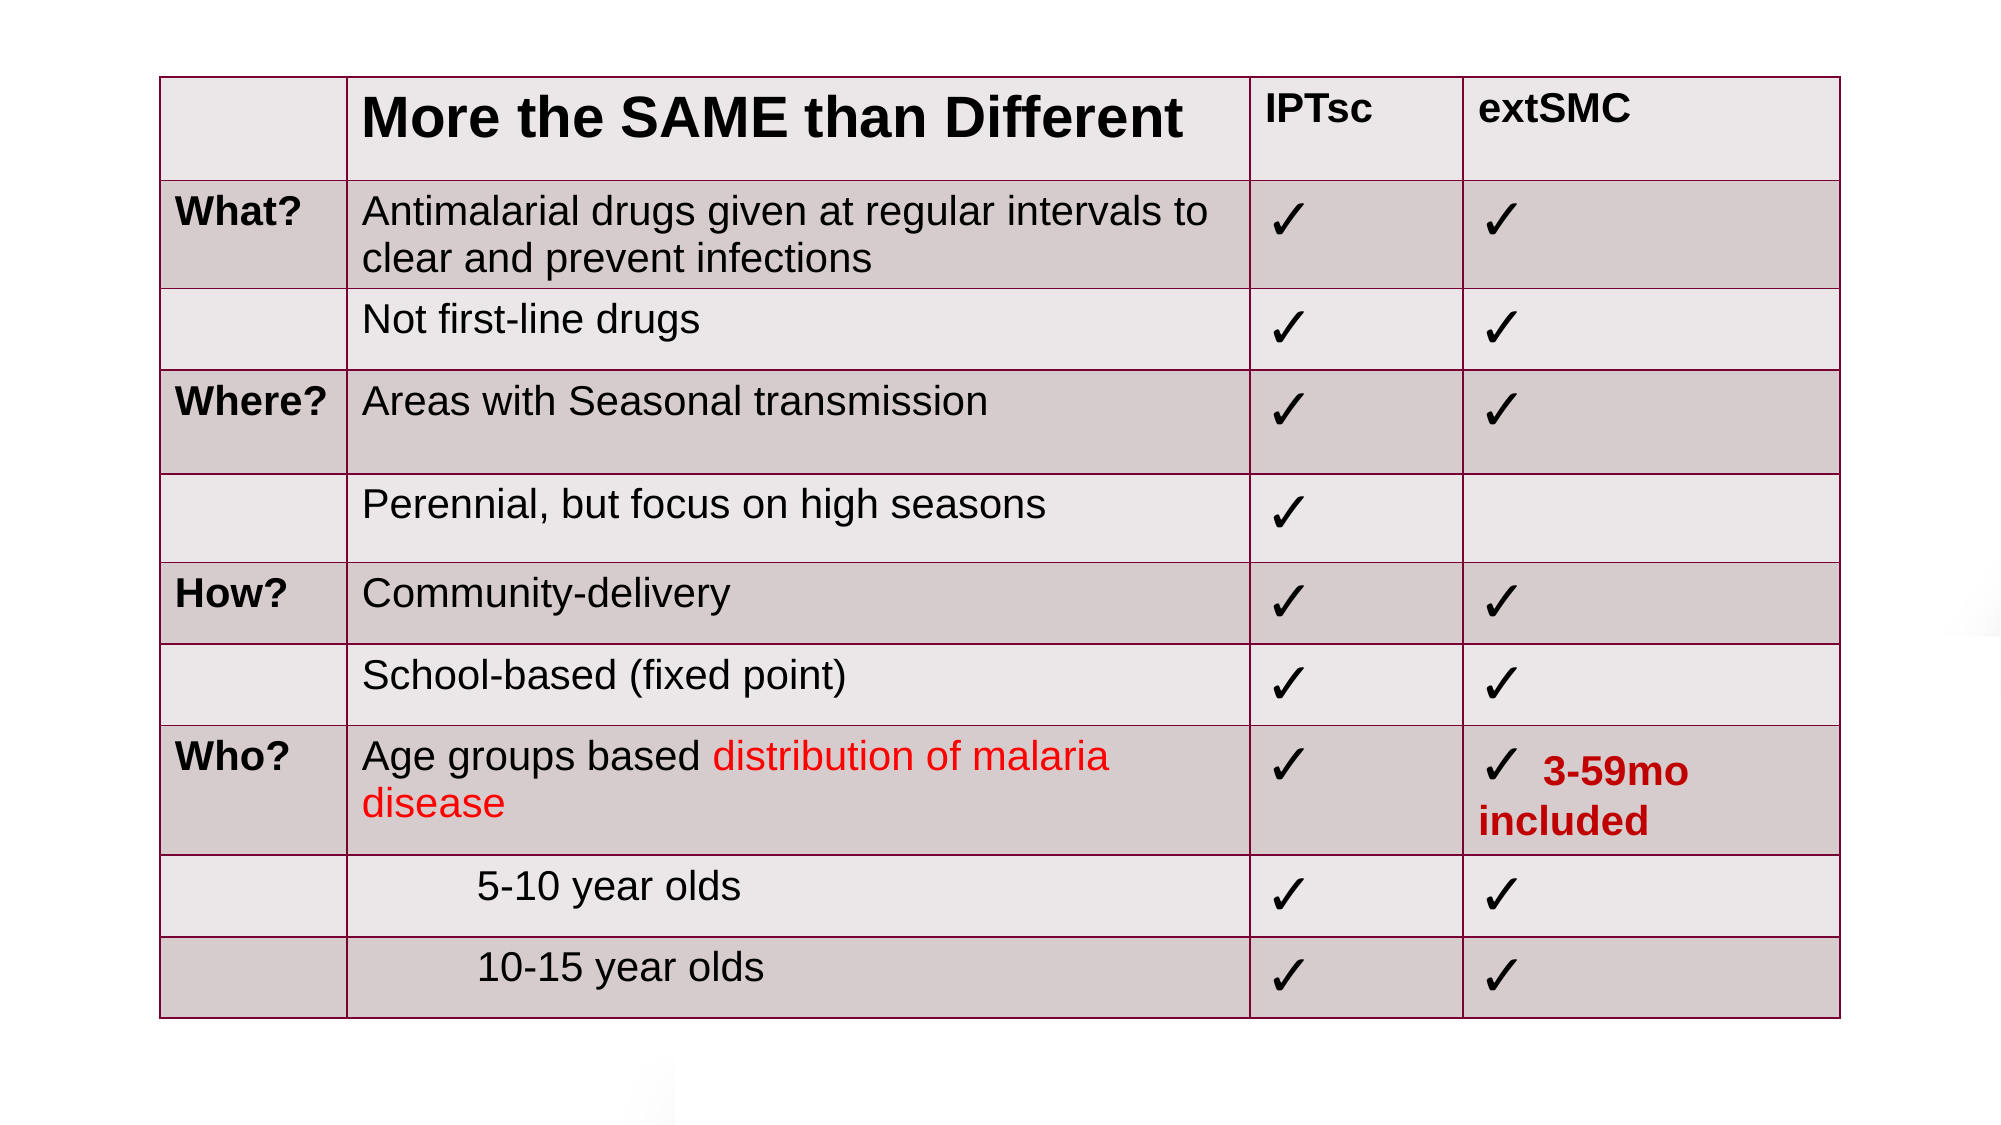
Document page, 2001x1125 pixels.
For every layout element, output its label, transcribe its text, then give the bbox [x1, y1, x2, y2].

table_cell Perennial, but focus on high seasons [348, 475, 1249, 562]
table_cell ✓ [1251, 289, 1462, 369]
table_cell ✓ [1251, 181, 1462, 288]
table_cell [1464, 475, 1839, 562]
table_cell Who? [161, 726, 346, 854]
table_cell ✓ [1251, 645, 1462, 725]
table_cell ✓ [1464, 563, 1839, 643]
table_header More the SAME than Different [348, 78, 1249, 180]
picture [0, 0, 2001, 1125]
table_cell ✓ [1464, 371, 1839, 473]
table_cell [161, 289, 346, 369]
table_cell ✓ [1464, 181, 1839, 288]
table_cell School-based (fixed point) [348, 645, 1249, 725]
table_cell [161, 938, 346, 1017]
table_cell Community-delivery [348, 563, 1249, 643]
table_cell Where? [161, 371, 346, 473]
table_cell Areas with Seasonal transmission [348, 371, 1249, 473]
table_cell ✓ [1464, 645, 1839, 725]
table_cell ✓ [1251, 856, 1462, 936]
table_cell ✓ [1251, 563, 1462, 643]
table_cell How? [161, 563, 346, 643]
table_cell Age groups based distribution of malaria disease [348, 726, 1249, 854]
table_cell 5-10 year olds [348, 856, 1249, 936]
table_cell ✓ [1464, 938, 1839, 1017]
text_box [674, 635, 2000, 1125]
table_header extSMC [1464, 78, 1839, 180]
table_cell [161, 475, 346, 562]
table_cell ✓ [1251, 726, 1462, 854]
table_cell What? [161, 181, 346, 288]
table_cell ✓ [1251, 475, 1462, 562]
table_cell 10-15 year olds [348, 938, 1249, 1017]
table_cell ✓ [1464, 856, 1839, 936]
table_cell Not first-line drugs [348, 289, 1249, 369]
table_cell ✓ 3-59mo included [1464, 726, 1839, 854]
table_cell ✓ [1251, 938, 1462, 1017]
table_cell ✓ [1251, 371, 1462, 473]
table_cell [161, 645, 346, 725]
table_header [161, 78, 346, 180]
table_cell Antimalarial drugs given at regular intervals to clear and prevent infections [348, 181, 1249, 288]
table_header IPTsc [1251, 78, 1462, 180]
table_cell ✓ [1464, 289, 1839, 369]
table_cell [161, 856, 346, 936]
